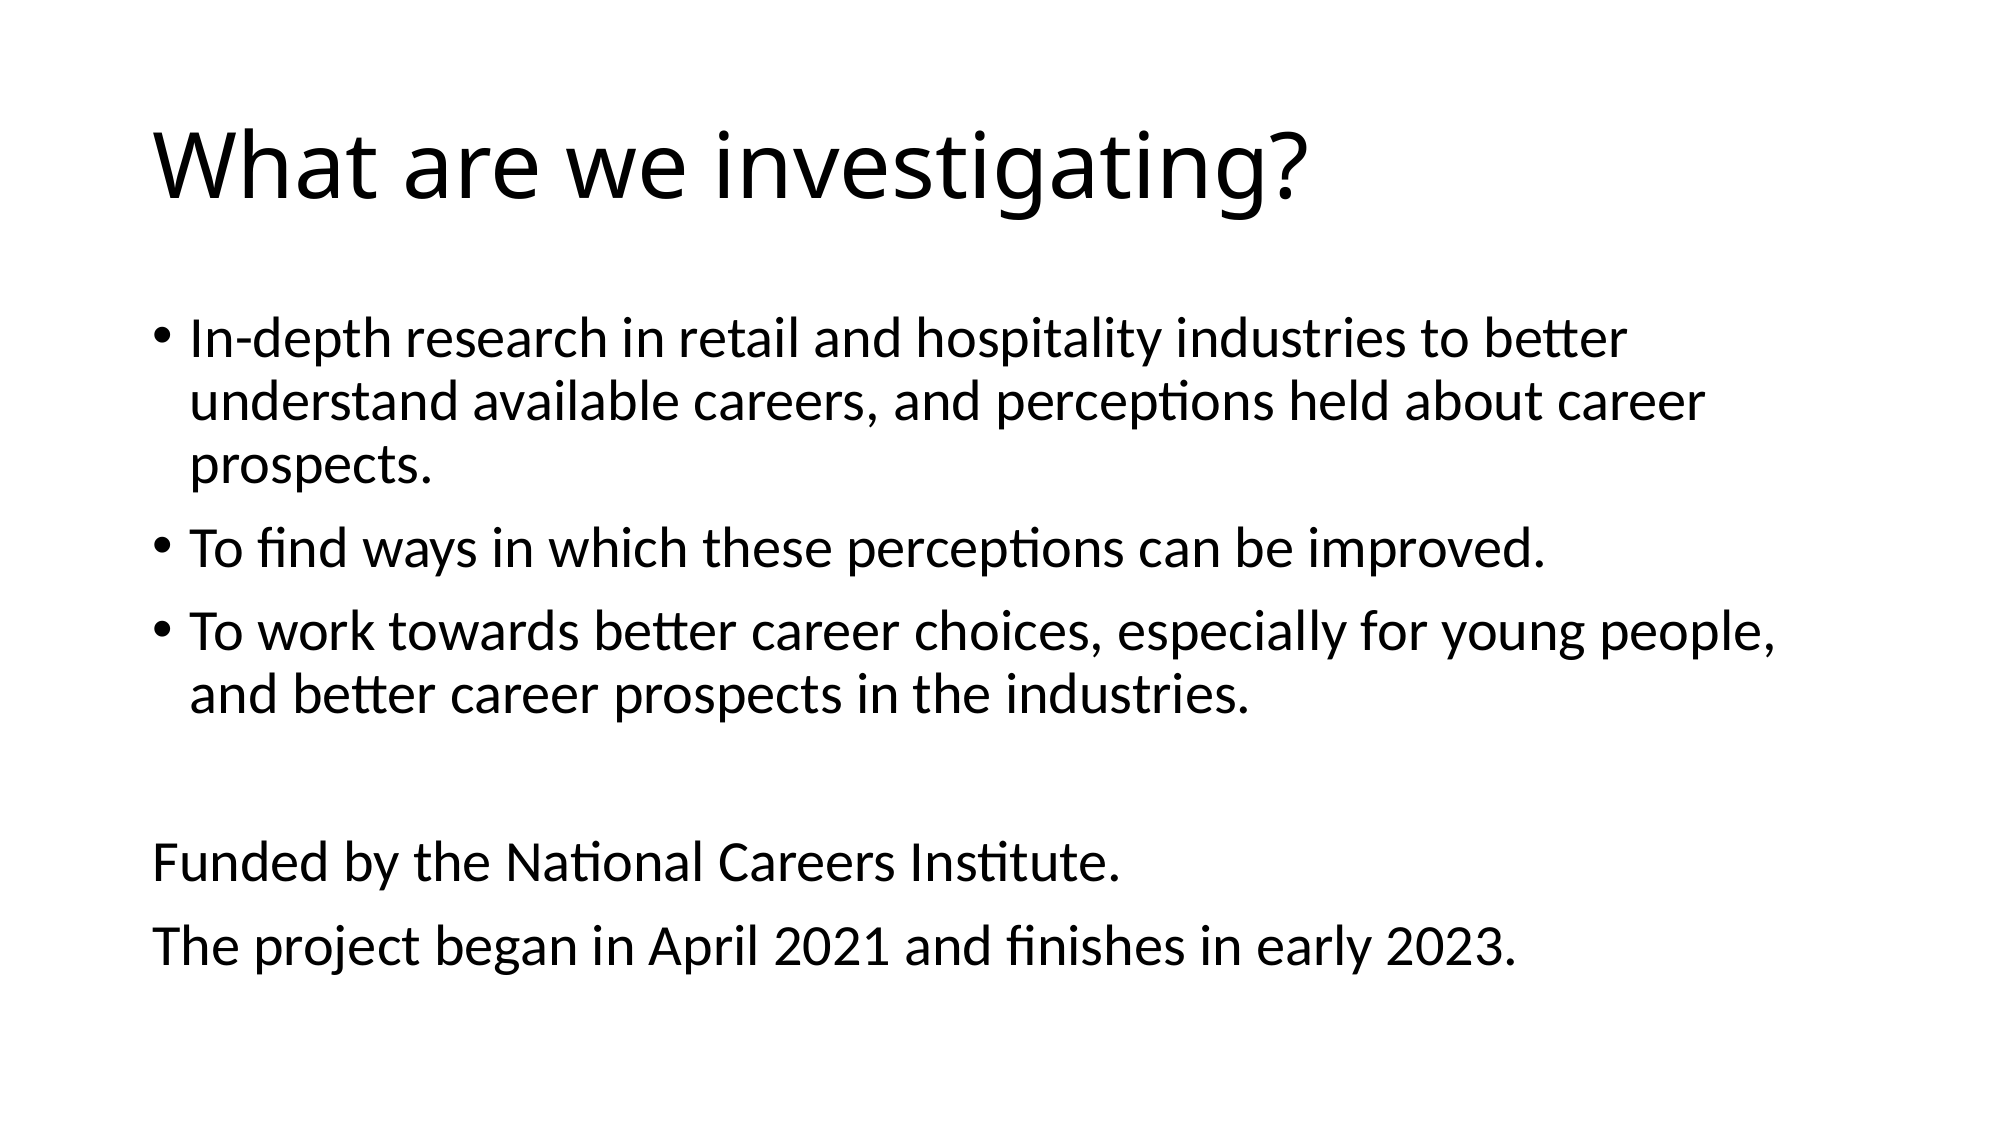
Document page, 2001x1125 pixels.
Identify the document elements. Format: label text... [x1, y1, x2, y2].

title What are we investigating? [137, 59, 1863, 278]
list In-depth research in retail and hospitality industries to better understand available careers, and perceptions held about career prospects. To find ways in which these perceptions can be improved. To work towards better career choices, especially for young people, and better career prospects in the industries. Funded by the National Careers Institute. The project began in April 2021 and finishes in early 2023. [137, 299, 1863, 1014]
